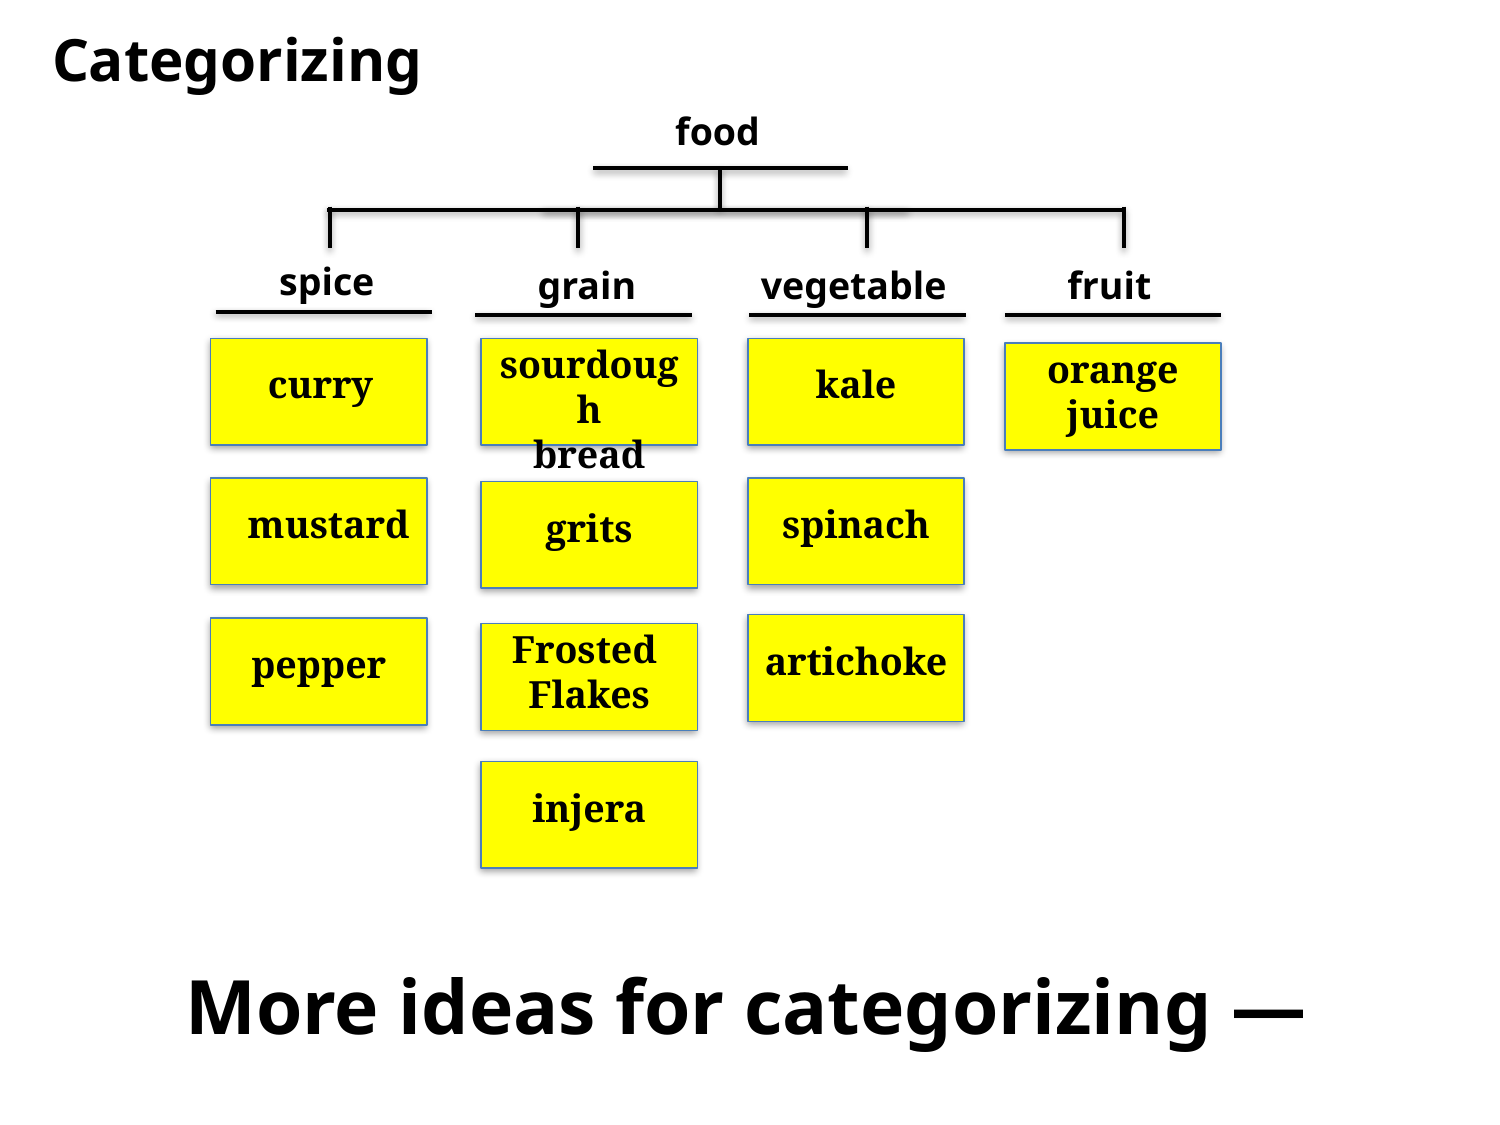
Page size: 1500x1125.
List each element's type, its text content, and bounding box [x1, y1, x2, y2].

text_box Frosted Flakes [481, 618, 698, 724]
text_box mustard [232, 493, 425, 554]
text_box [480, 761, 698, 869]
text_box [747, 477, 965, 493]
text_box [747, 338, 965, 354]
text_box vegetable [746, 254, 962, 313]
text_box [747, 554, 965, 585]
text_box pepper [210, 633, 427, 694]
text_box curry [253, 354, 389, 414]
text_box [747, 414, 965, 446]
text_box grits [481, 497, 698, 557]
text_box [747, 614, 965, 630]
text_box [747, 691, 965, 722]
text_box spinach [747, 493, 965, 554]
text_box [480, 623, 698, 731]
text_box sourdough bread [481, 333, 698, 484]
text_box spice [264, 250, 390, 308]
text_box grain [522, 254, 652, 311]
text_box More ideas for categorizing — [170, 952, 1322, 1057]
text_box injera [481, 777, 698, 837]
text_box orange juice [1004, 338, 1222, 443]
text_box kale [747, 354, 965, 414]
text_box [210, 477, 428, 585]
text_box fruit [1052, 254, 1167, 311]
text_box [210, 617, 428, 726]
text_box Categorizing [37, 15, 438, 101]
text_box food [660, 100, 775, 161]
text_box [210, 338, 428, 446]
text_box [1004, 443, 1222, 451]
text_box artichoke [747, 630, 965, 691]
text_box [480, 481, 698, 589]
